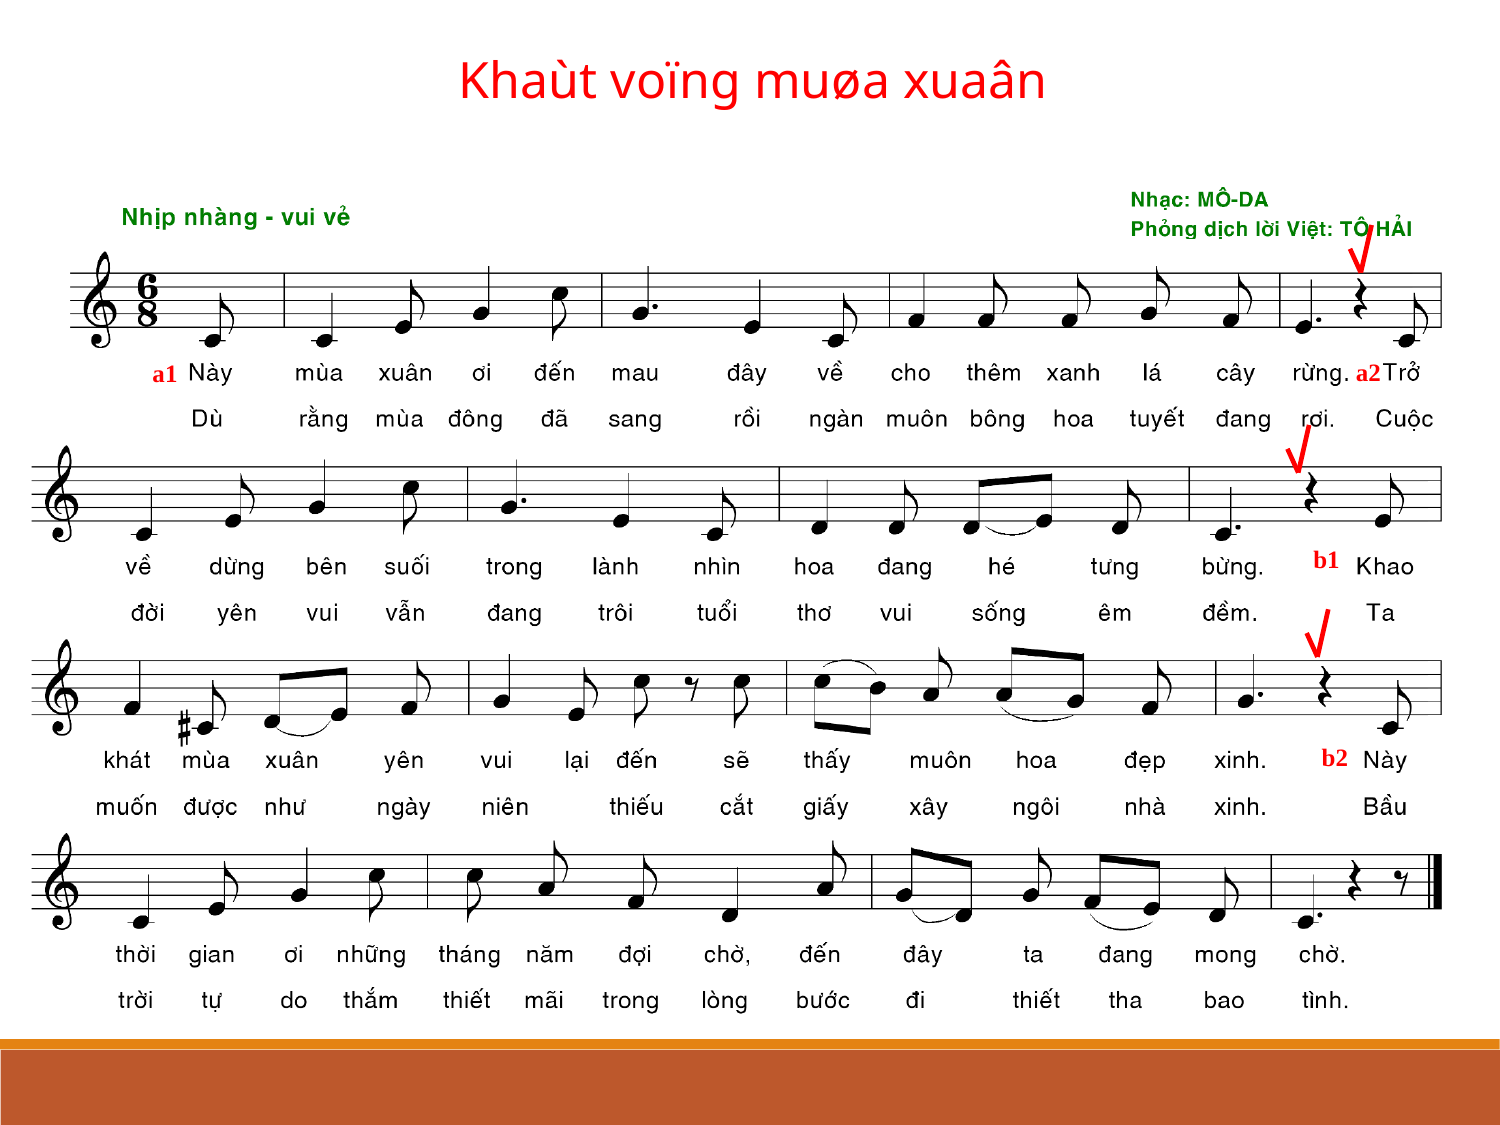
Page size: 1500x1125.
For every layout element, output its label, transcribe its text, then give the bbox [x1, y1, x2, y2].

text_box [1349, 224, 1373, 274]
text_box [1286, 424, 1310, 474]
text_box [1306, 608, 1329, 658]
text_box Khaùt voïng muøa xuaân [443, 41, 1063, 117]
picture [29, 173, 1451, 1024]
